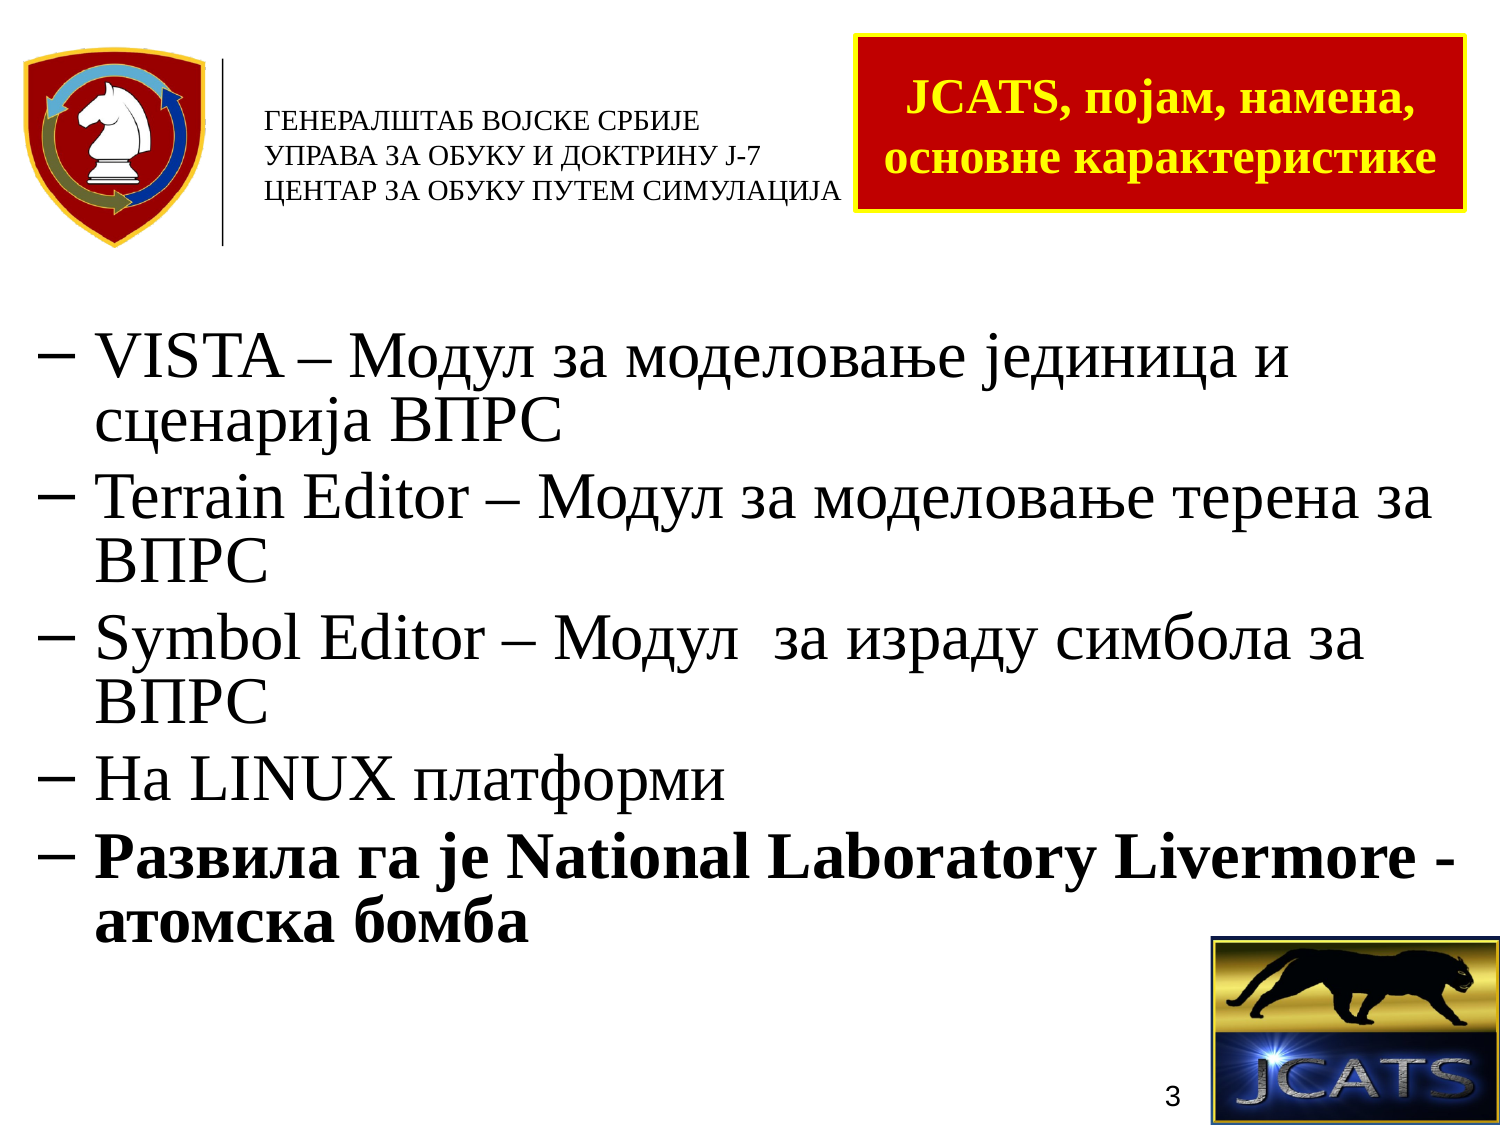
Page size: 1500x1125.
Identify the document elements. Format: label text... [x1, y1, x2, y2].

slide_number 3 [1149, 1070, 1205, 1125]
picture [1210, 935, 1500, 1125]
picture [23, 46, 206, 248]
list VISTA – Модул за моделовање јединица и сценарија ВПРС Terrain Editor – Модул за моделовање терена за ВПРС Symbol Editor – Модул за израду симбола за ВПРС На LINUX платформи Развила га је National Laboratory Livermore - атомска бомба [23, 255, 1477, 1043]
text_box ЈCATS, појам, намена, основне карактеристике [853, 33, 1467, 213]
